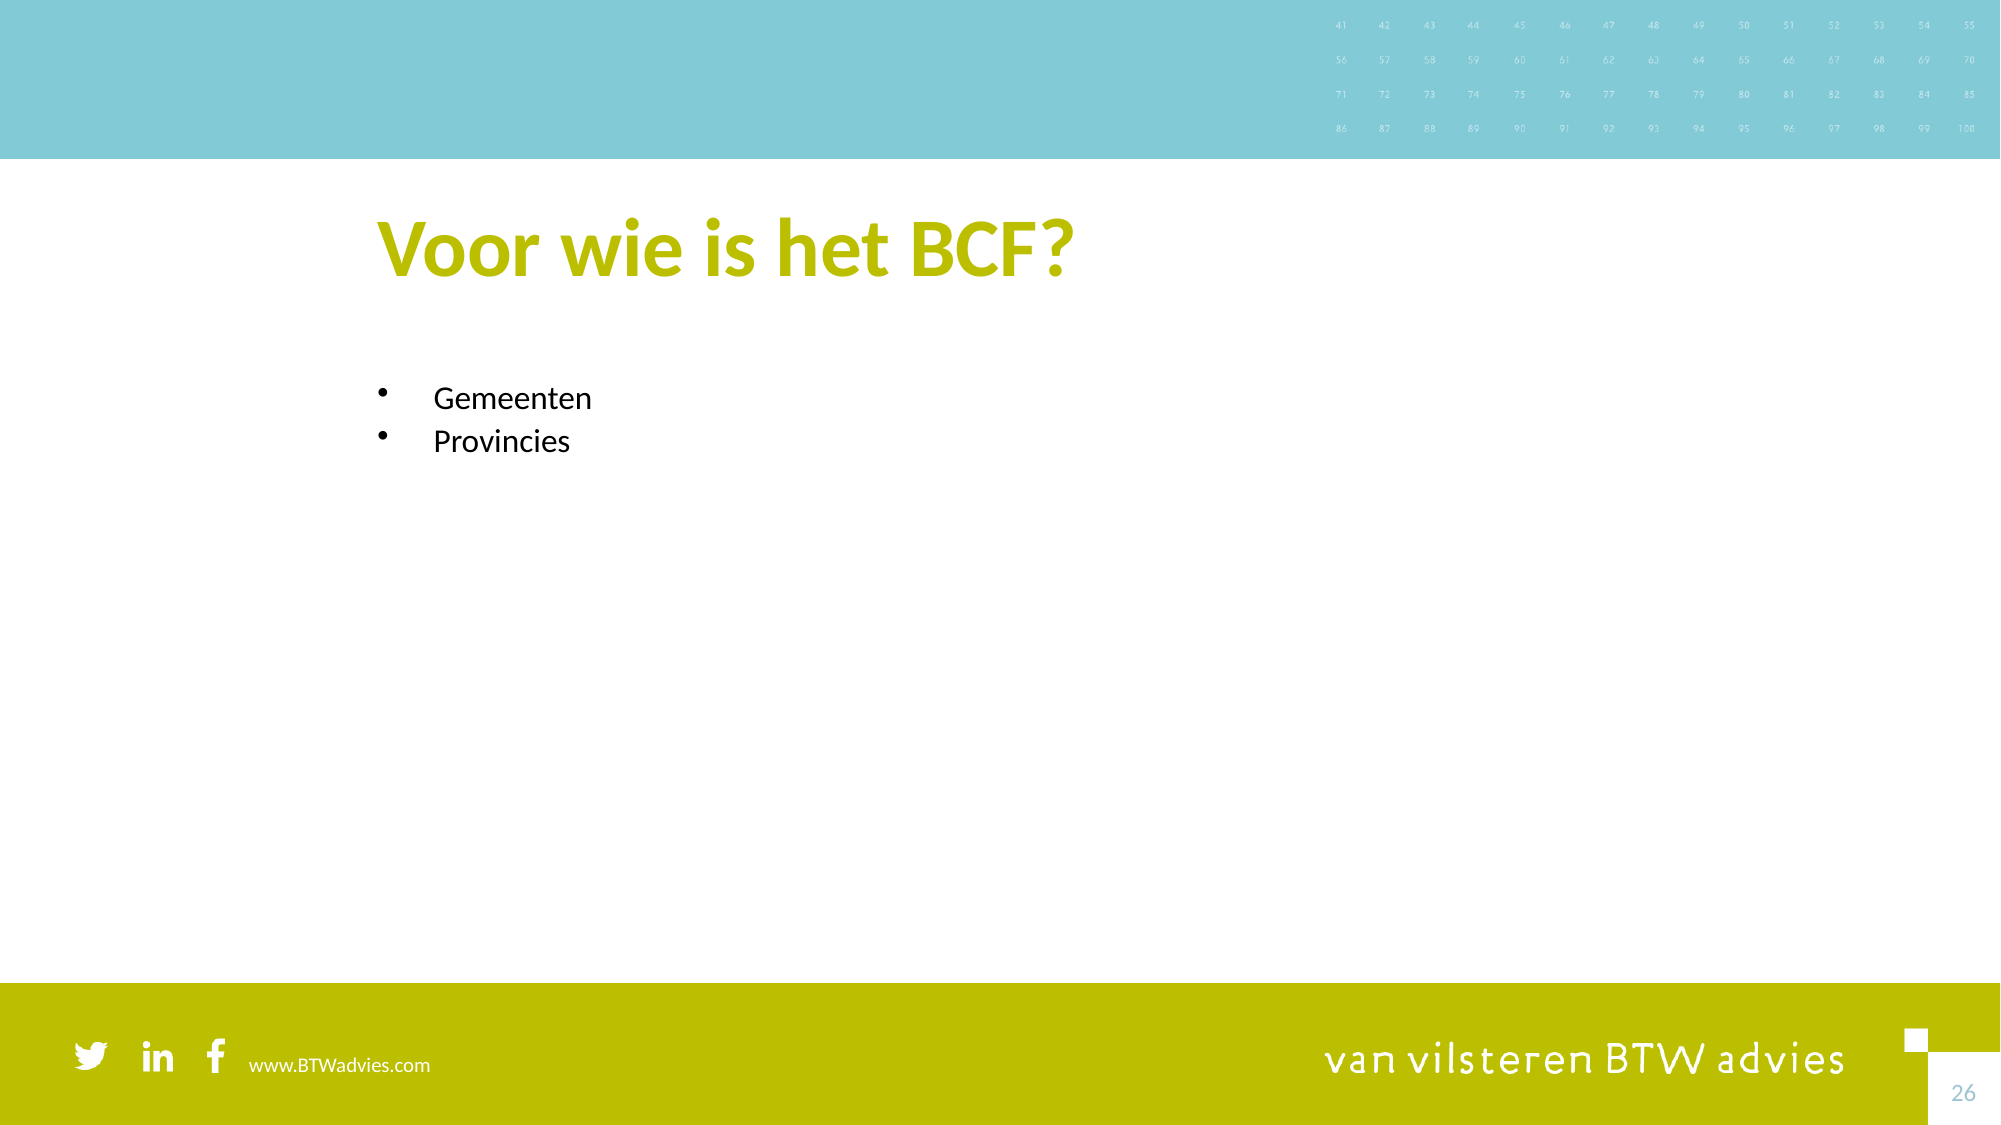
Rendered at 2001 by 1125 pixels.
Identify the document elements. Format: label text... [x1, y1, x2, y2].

title Voor wie is het BCF? [362, 148, 1638, 337]
picture [0, 0, 2001, 1125]
list Gemeenten Provincies [362, 373, 1638, 1049]
